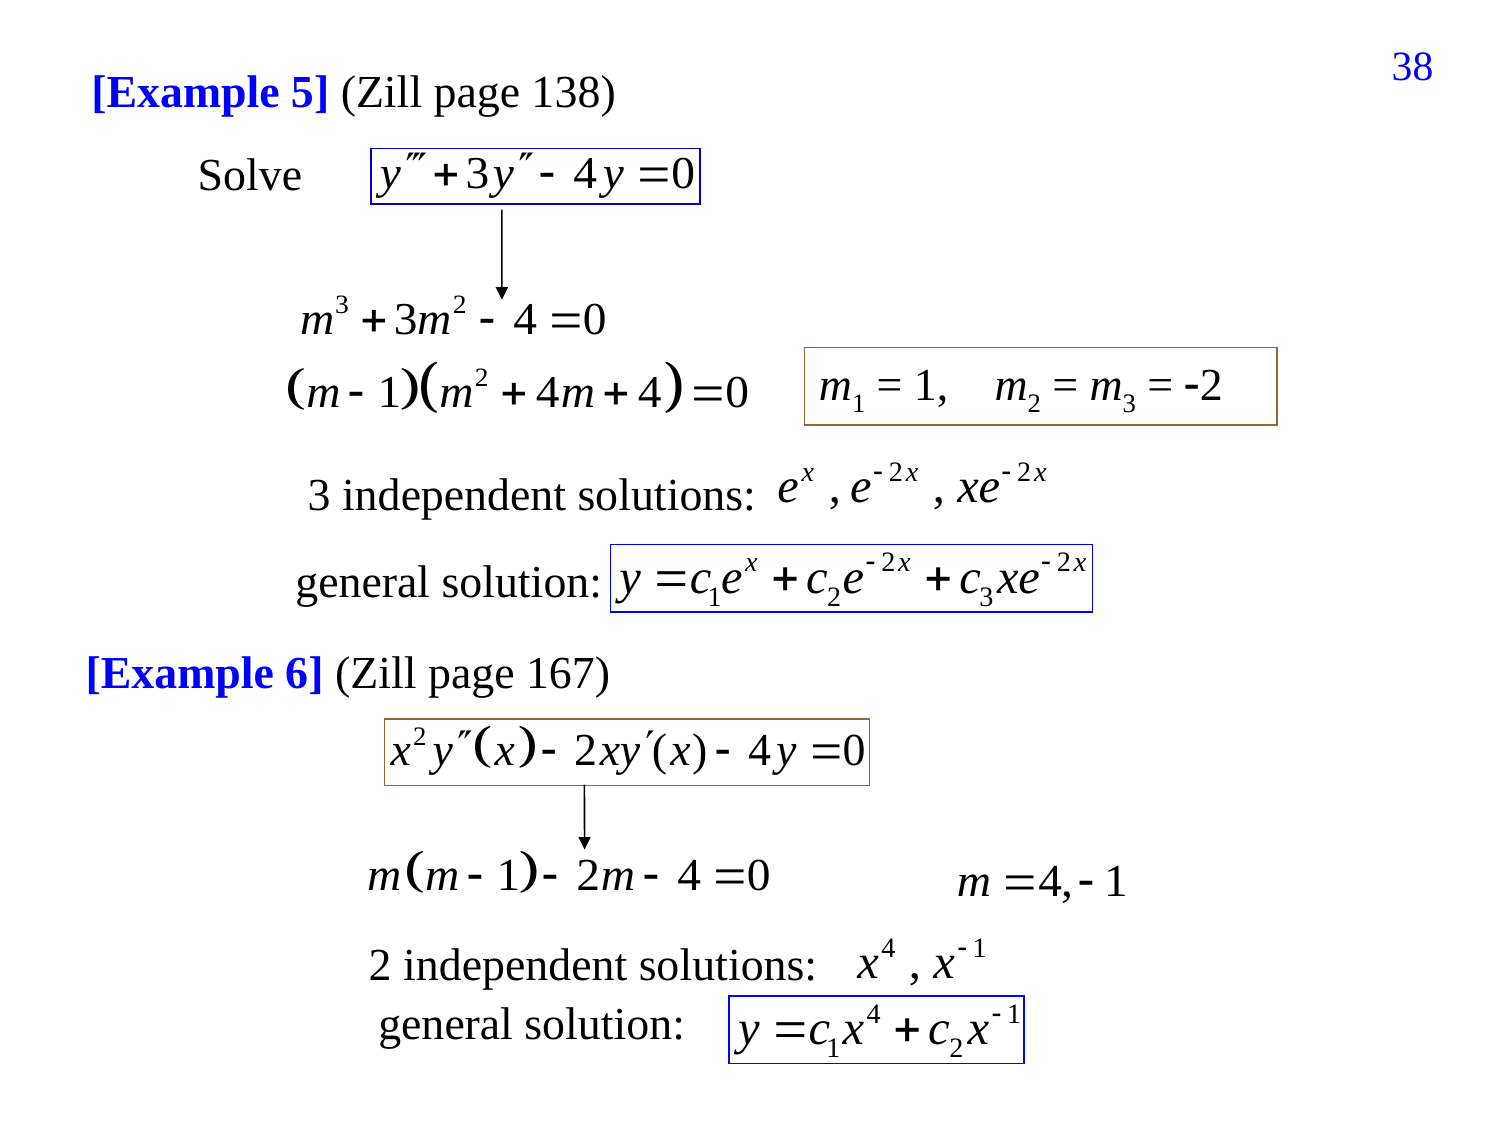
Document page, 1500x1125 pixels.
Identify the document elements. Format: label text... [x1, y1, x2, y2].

text_box [Example 6] (Zill page 167) [70, 635, 626, 706]
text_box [729, 996, 1024, 1063]
slide_number 38 [1304, 30, 1449, 110]
text_box Solve [182, 137, 349, 207]
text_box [384, 719, 869, 785]
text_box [953, 859, 1129, 910]
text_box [371, 148, 700, 204]
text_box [774, 454, 1053, 521]
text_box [363, 848, 774, 910]
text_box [610, 544, 1092, 612]
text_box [284, 359, 753, 433]
text_box general solution: [363, 986, 738, 1056]
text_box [296, 288, 610, 341]
text_box general solution: [280, 544, 609, 615]
text_box 3 independent solutions: [292, 457, 772, 528]
text_box [Example 5] (Zill page 138) [76, 54, 809, 125]
text_box [578, 793, 591, 847]
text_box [851, 930, 989, 994]
text_box m1 = 1, m2 = m3 = 2 [804, 347, 1277, 425]
text_box 2 independent solutions: [353, 926, 933, 997]
